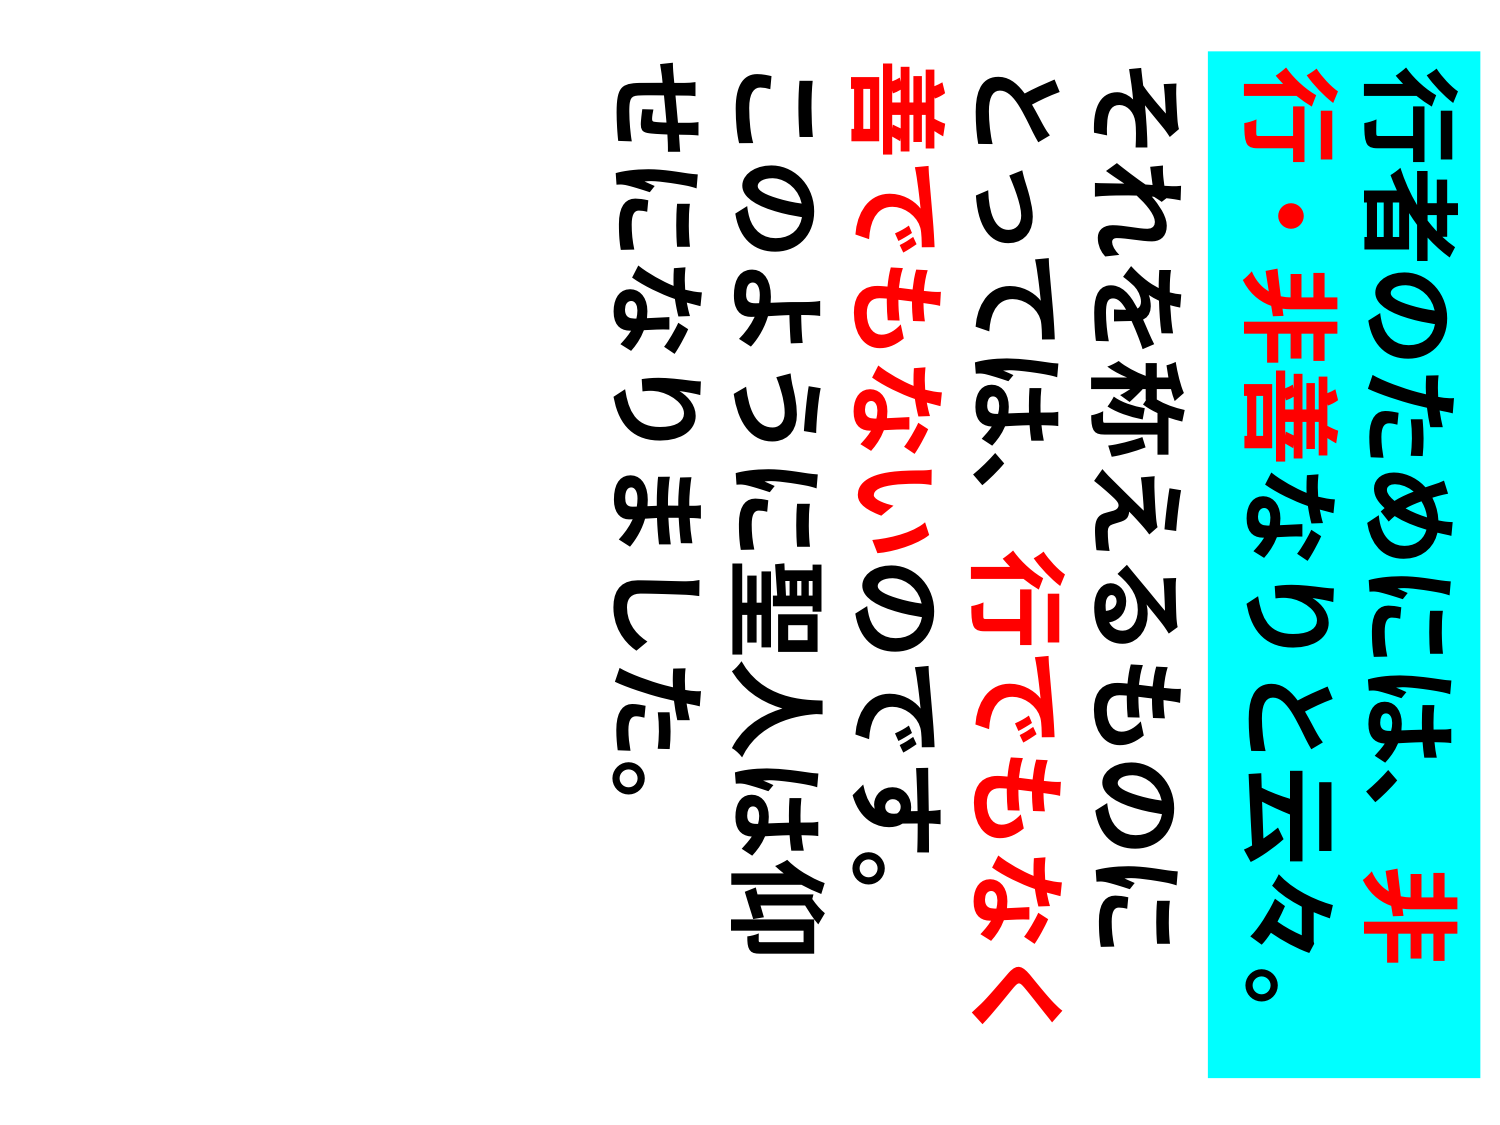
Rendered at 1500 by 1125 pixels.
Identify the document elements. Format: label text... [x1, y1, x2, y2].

text_box それを称えるものにとっては、行でもなく善でもないのです。 このように聖人は仰せになりました。 [517, 61, 1192, 1056]
text_box 行者のためには、非行・非善なりと云々。 [1207, 51, 1481, 1079]
